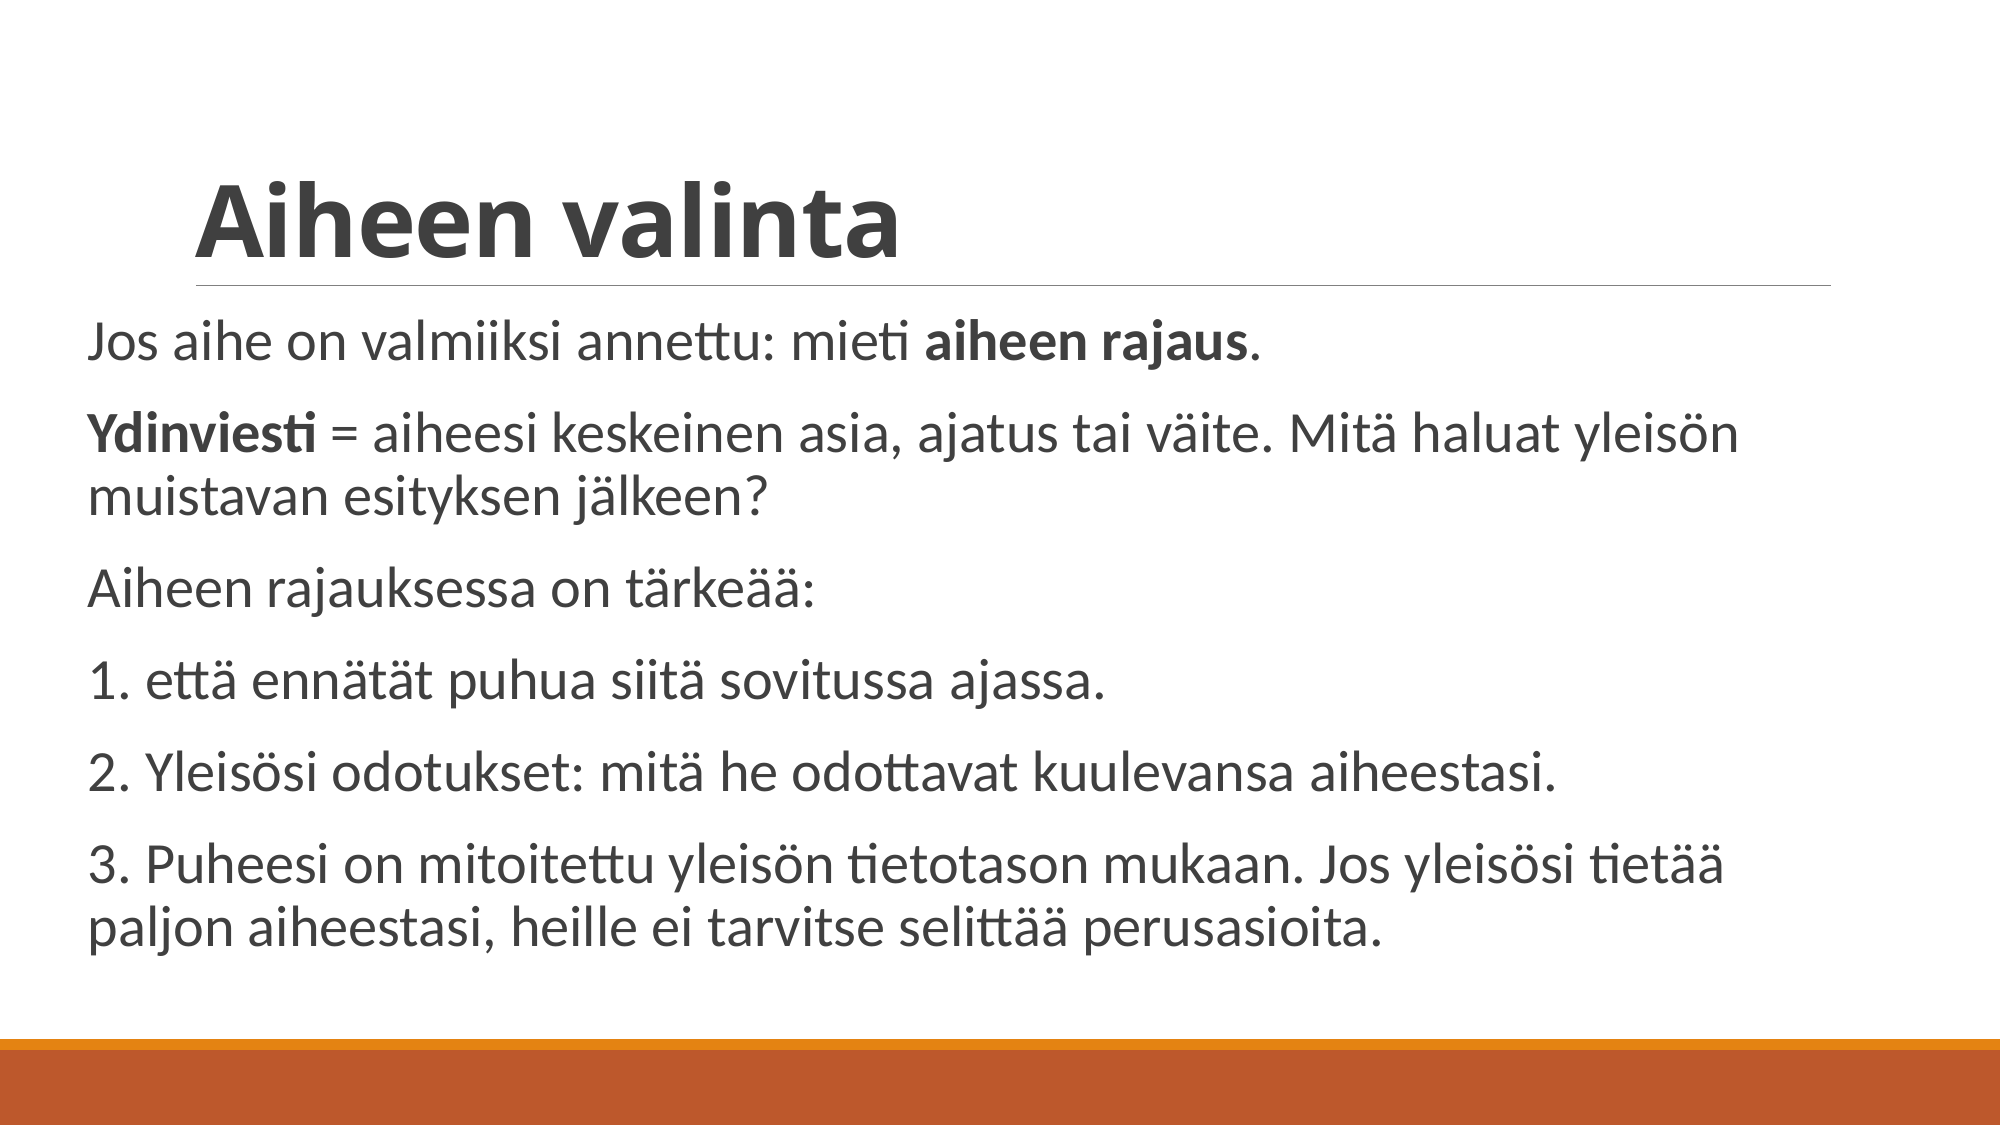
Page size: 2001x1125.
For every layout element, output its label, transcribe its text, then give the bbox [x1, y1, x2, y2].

list Jos aihe on valmiiksi annettu: mieti aiheen rajaus. Ydinviesti = aiheesi keskeinen asia, ajatus tai väite. Mitä haluat yleisön muistavan esityksen jälkeen? Aiheen rajauksessa on tärkeää: 1. että ennätät puhua siitä sovitussa ajassa. 2. Yleisösi odotukset: mitä he odottavat kuulevansa aiheestasi. 3. Puheesi on mitoitettu yleisön tietotason mukaan. Jos yleisösi tietää paljon aiheestasi, heille ei tarvitse selittää perusasioita. [72, 302, 1876, 999]
title Aiheen valinta [180, 47, 1830, 285]
